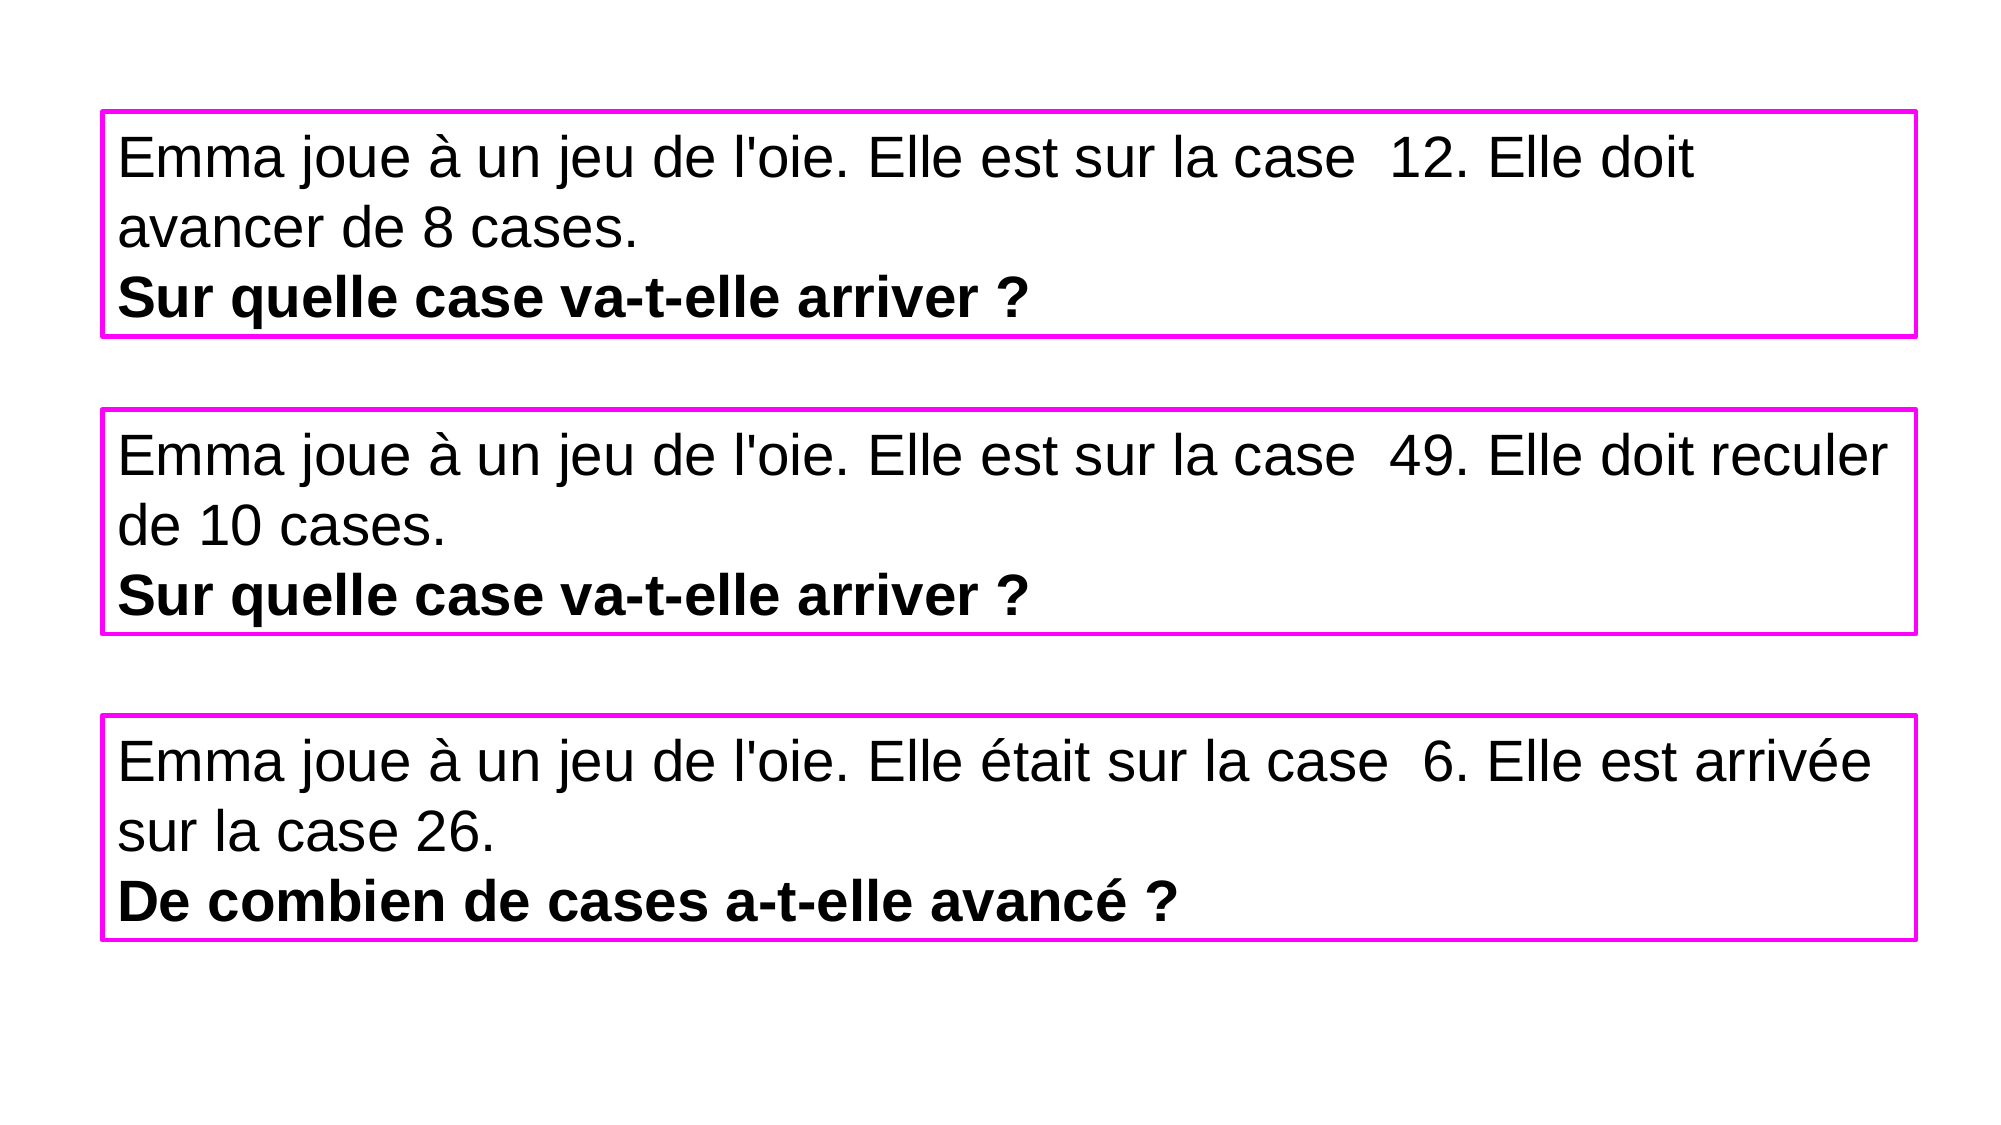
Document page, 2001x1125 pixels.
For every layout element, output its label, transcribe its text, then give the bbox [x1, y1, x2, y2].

text_box Emma joue à un jeu de l'oie. Elle est sur la case 12. Elle doit avancer de 8 cases. Sur quelle case va-t-elle arriver ? [102, 111, 1916, 337]
text_box Emma joue à un jeu de l'oie. Elle était sur la case 6. Elle est arrivée sur la case 26. De combien de cases a-t-elle avancé ? [102, 715, 1916, 941]
text_box Emma joue à un jeu de l'oie. Elle est sur la case 49. Elle doit reculer de 10 cases. Sur quelle case va-t-elle arriver ? [102, 409, 1916, 635]
